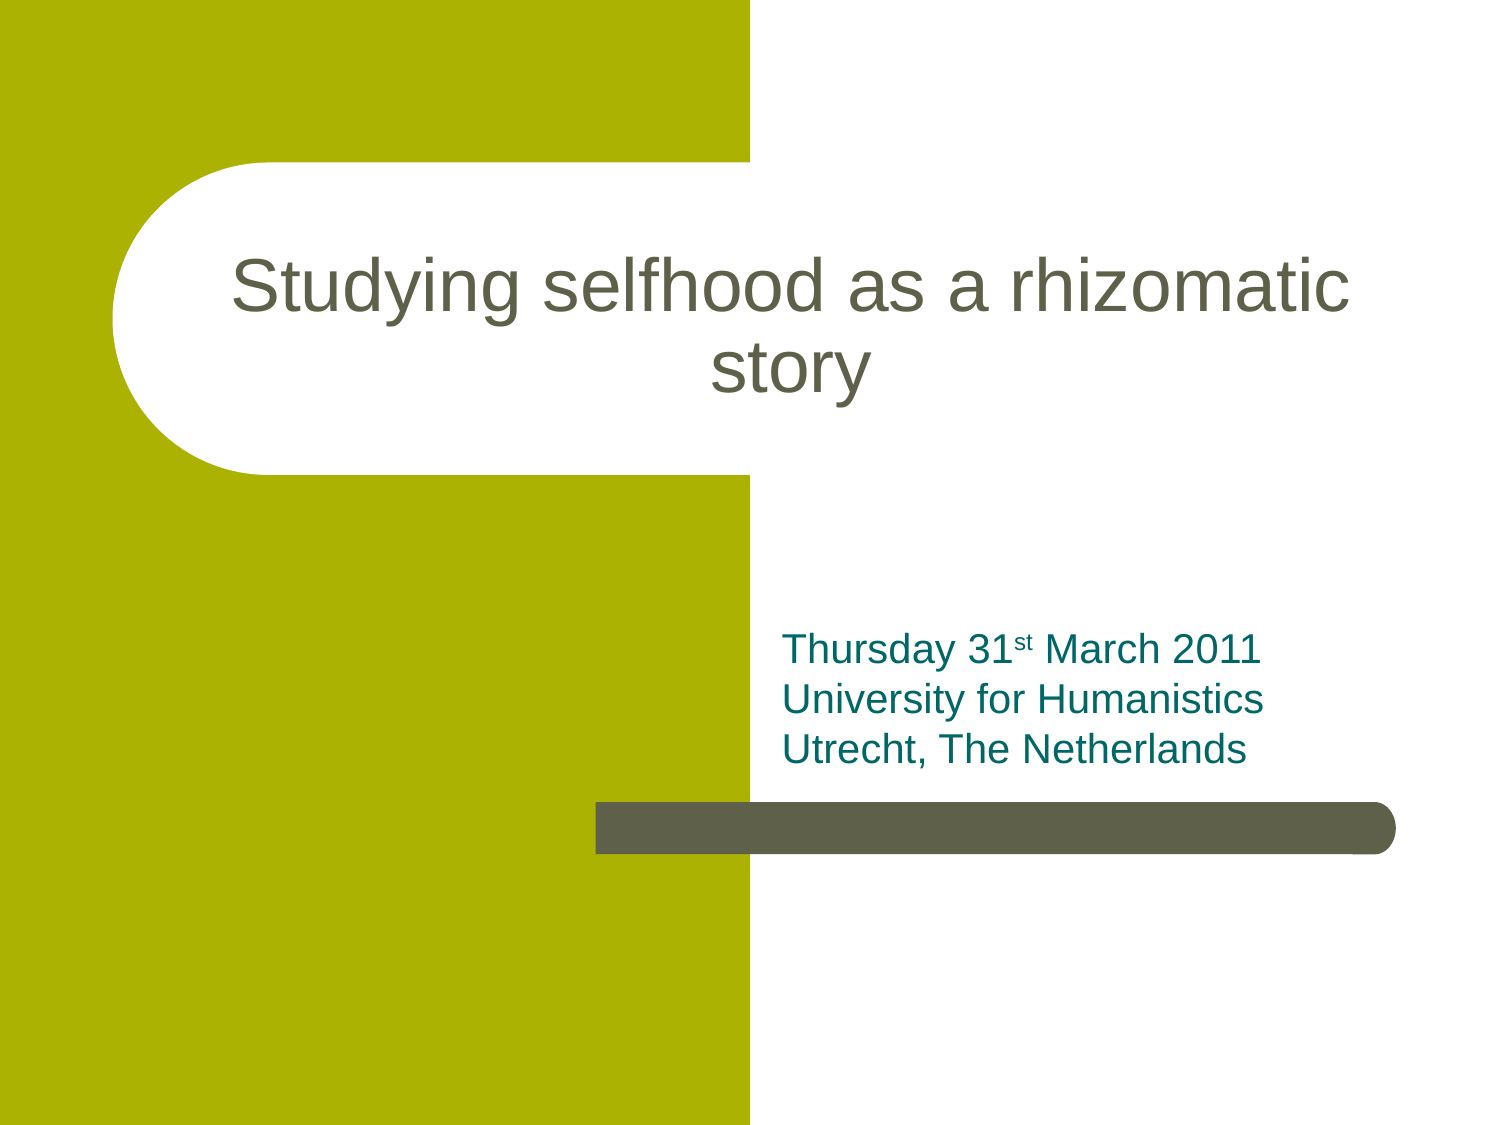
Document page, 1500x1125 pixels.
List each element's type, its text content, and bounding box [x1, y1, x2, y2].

title Studying selfhood as a rhizomatic story [153, 233, 1429, 422]
subtitle Thursday 31st March 2011 University for Humanistics Utrecht, The Netherlands [766, 479, 1367, 780]
